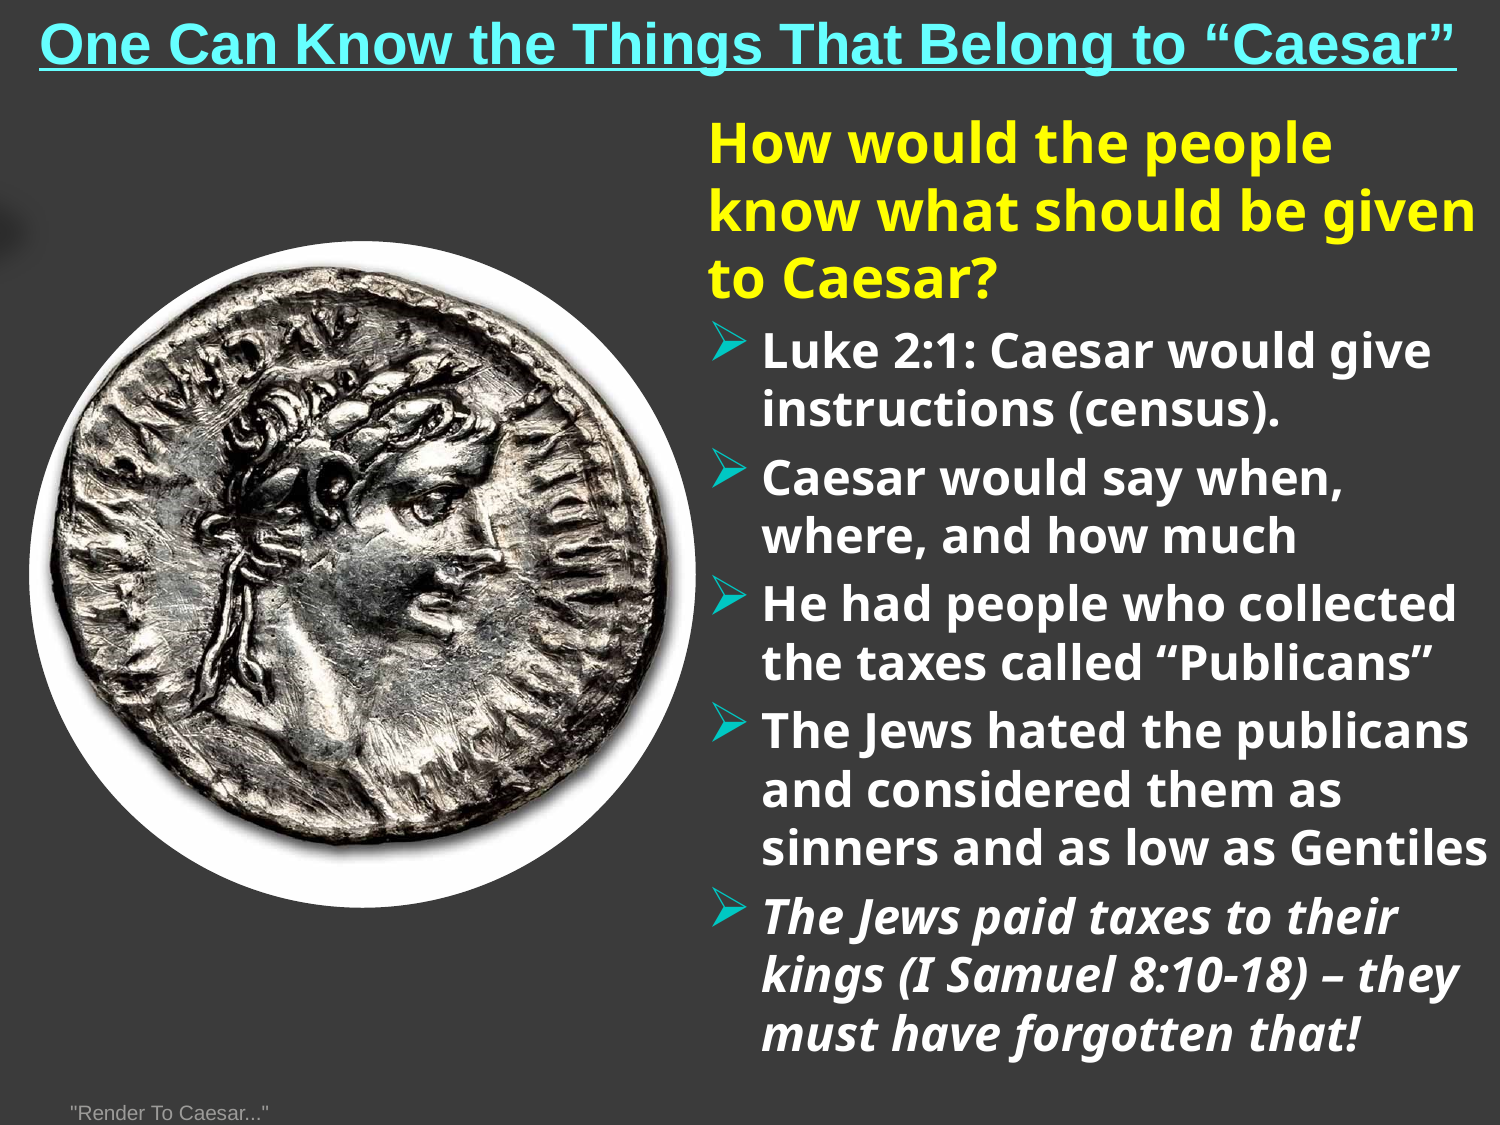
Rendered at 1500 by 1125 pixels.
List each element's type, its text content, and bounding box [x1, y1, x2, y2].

list How would the people know what should be given to Caesar? Luke 2:1: Caesar would give instructions (census). Caesar would say when, where, and how much He had people who collected the taxes called “Publicans” The Jews hated the publicans and considered them as sinners and as low as Gentiles The Jews paid taxes to their kings (I Samuel 8:10-18) – they must have forgotten that! [699, 99, 1499, 1125]
title One Can Know the Things That Belong to “Caesar” [0, 0, 1499, 84]
footer "Render To Caesar..." [1, 1065, 338, 1125]
picture [24, 236, 701, 913]
